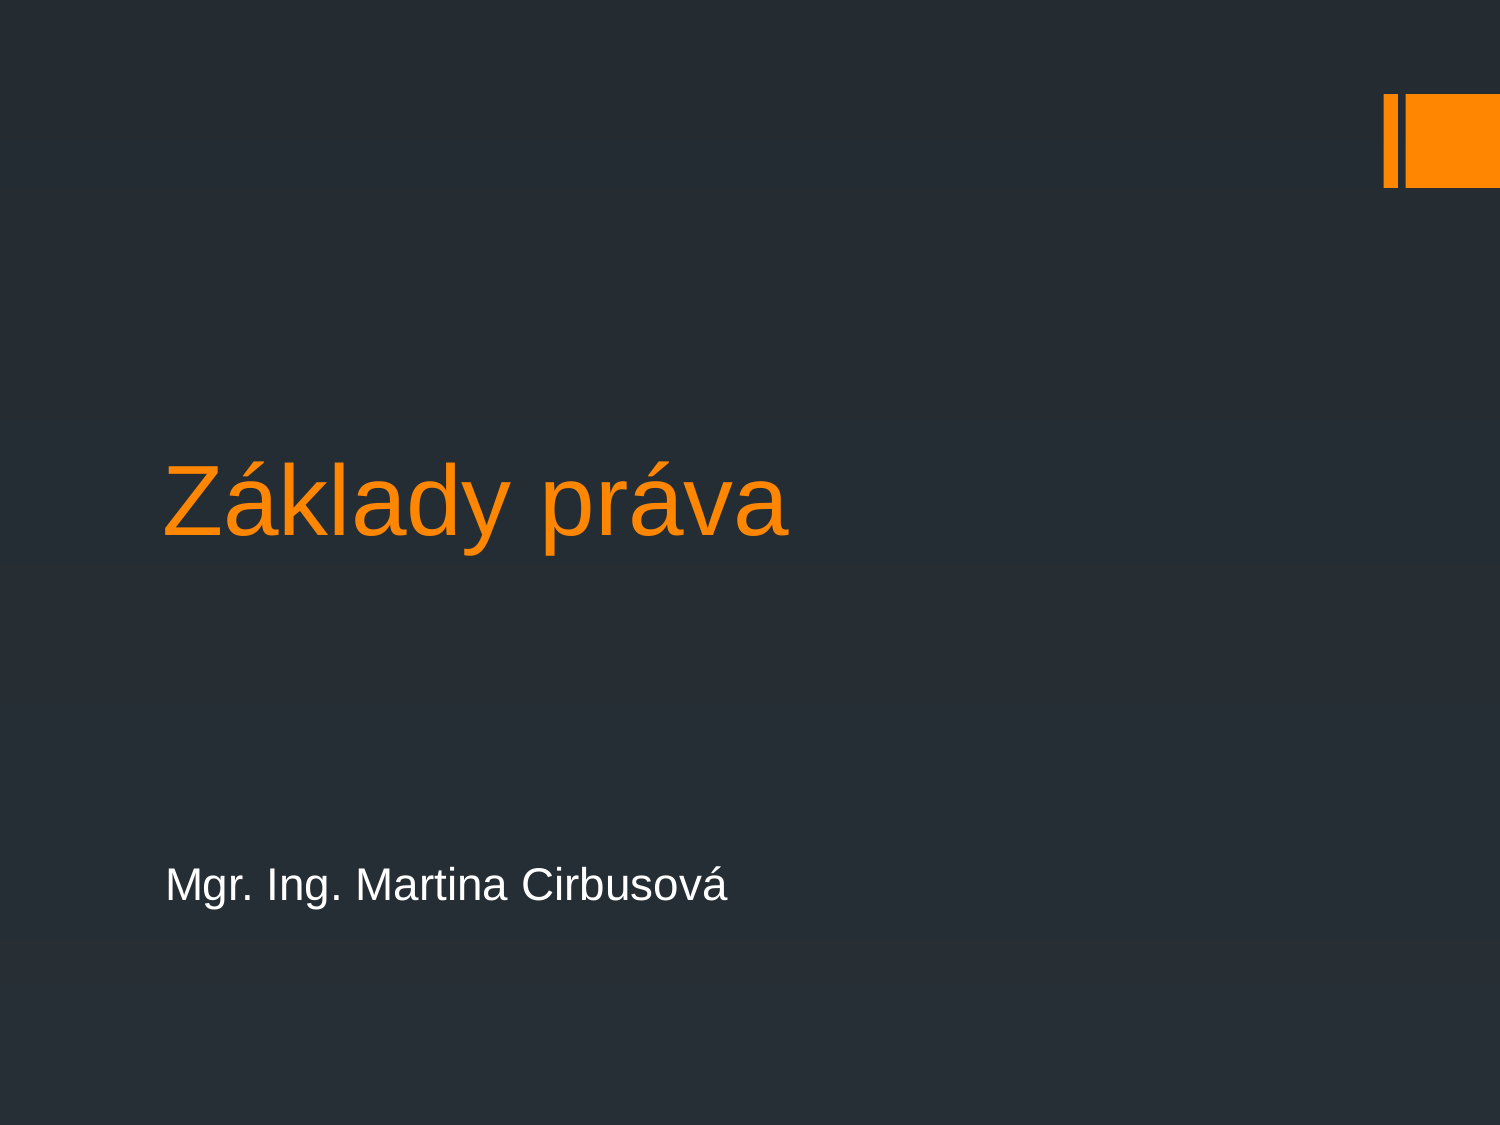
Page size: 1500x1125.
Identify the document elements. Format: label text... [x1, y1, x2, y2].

subtitle Mgr. Ing. Martina Cirbusová [150, 847, 1350, 1036]
title Základy práva [147, 137, 1348, 563]
